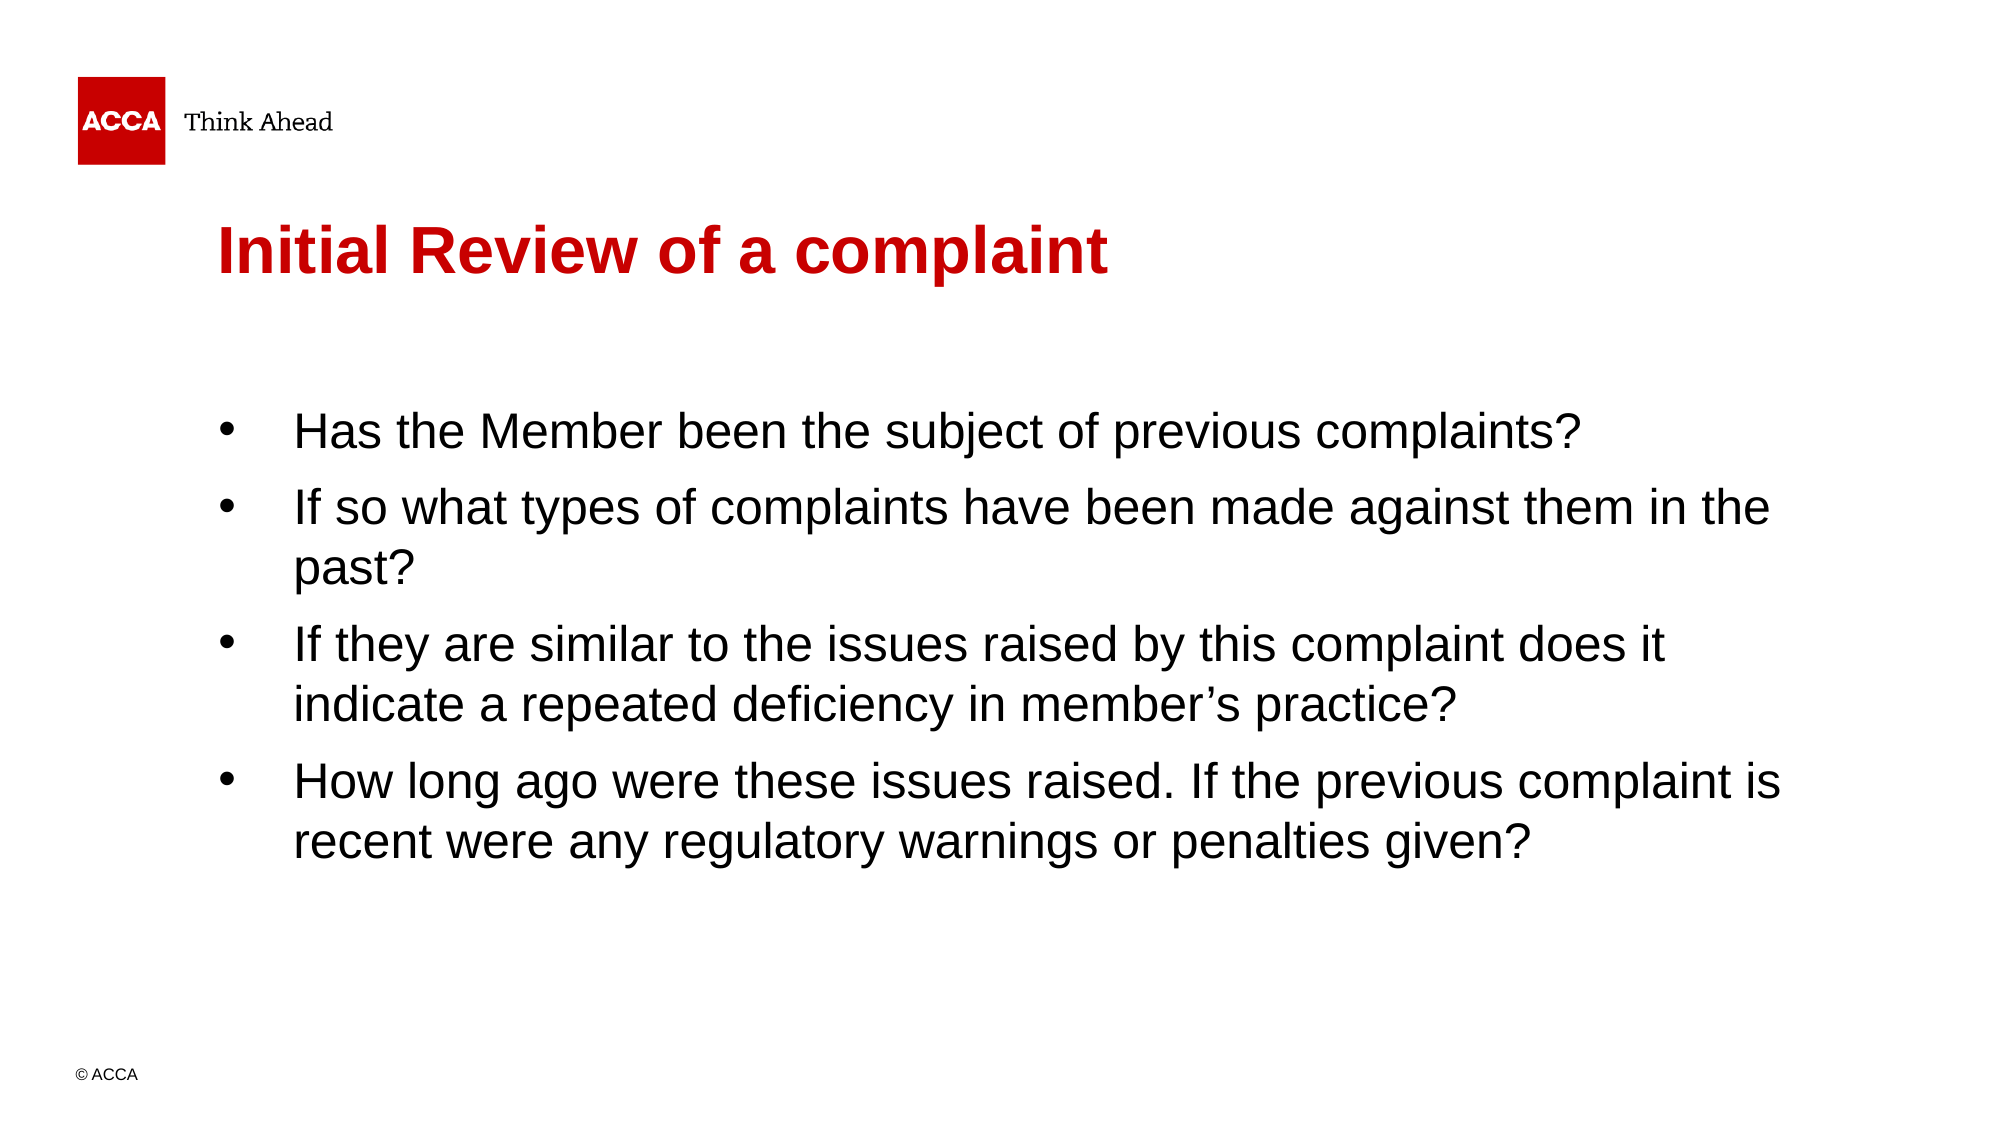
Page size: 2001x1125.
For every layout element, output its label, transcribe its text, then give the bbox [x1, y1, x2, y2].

list Has the Member been the subject of previous complaints? If so what types of complaints have been made against them in the past? If they are similar to the issues raised by this complaint does it indicate a repeated deficiency in member’s practice? How long ago were these issues raised. If the previous complaint is recent were any regulatory warnings or penalties given? [218, 321, 1810, 988]
title Initial Review of a complaint [217, 212, 1810, 308]
